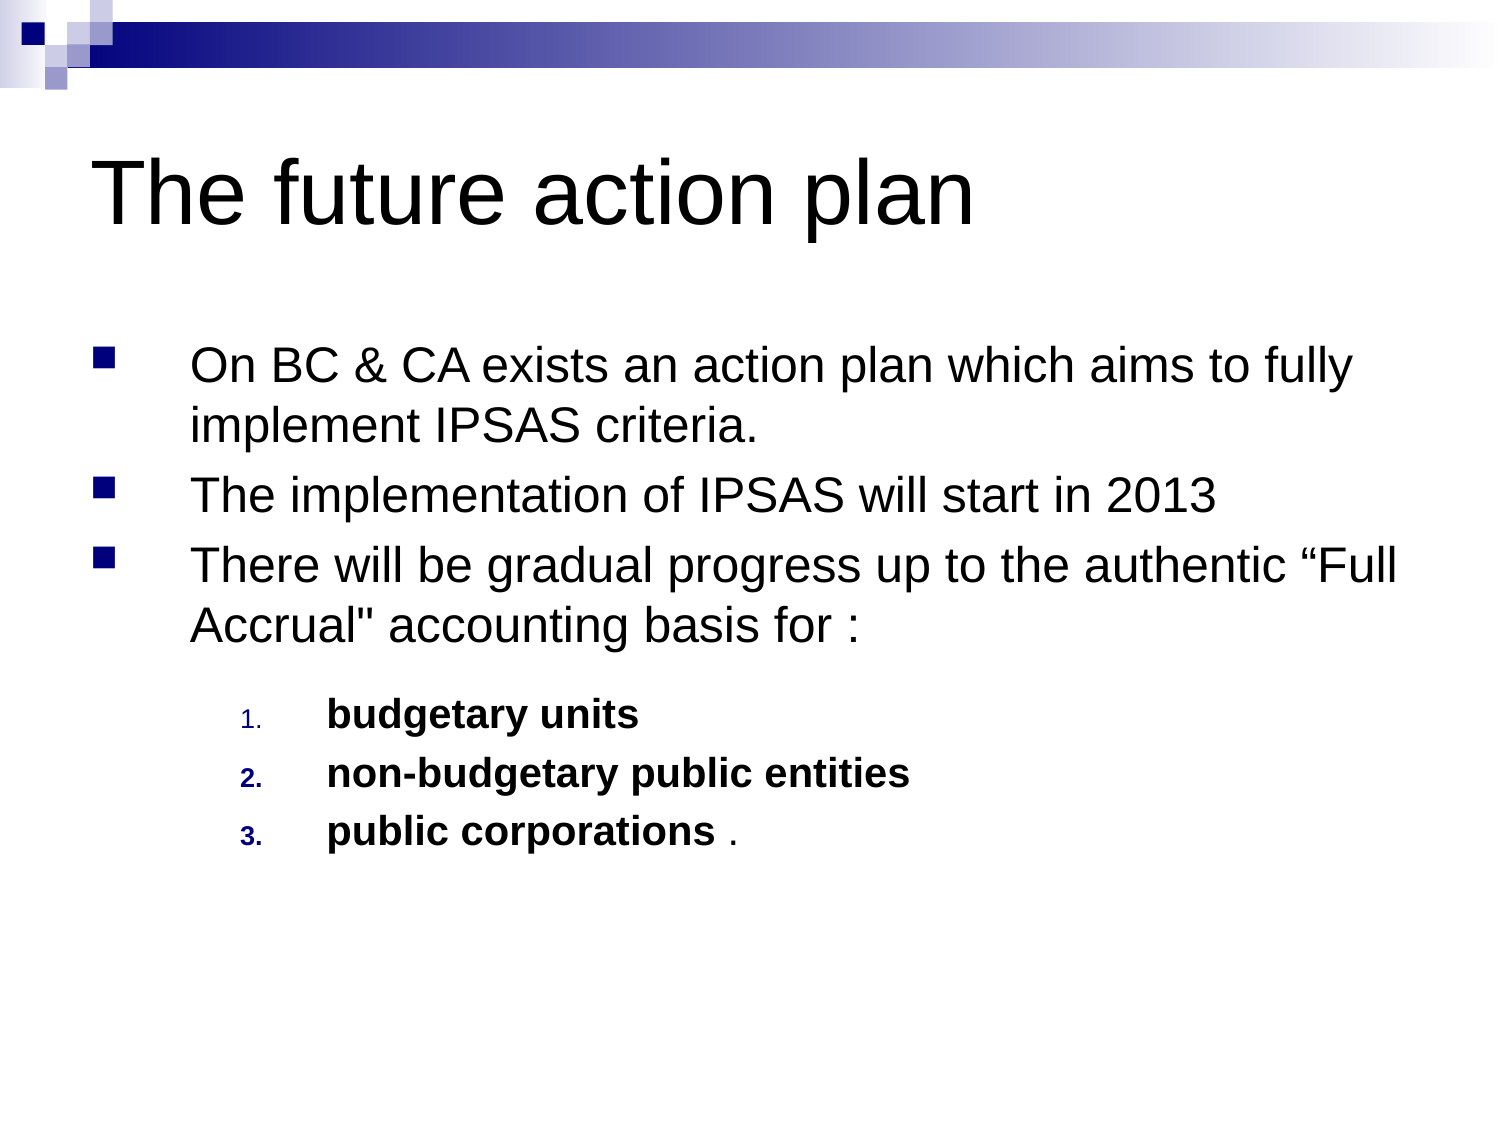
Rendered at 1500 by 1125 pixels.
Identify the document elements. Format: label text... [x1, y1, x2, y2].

list On BC & CA exists an action plan which aims to fully implement IPSAS criteria. The implementation of IPSAS will start in 2013 There will be gradual progress up to the authentic “Full Accrual" accounting basis for : budgetary units non-budgetary public entities public corporations . [74, 324, 1426, 963]
title The future action plan [74, 74, 1426, 301]
